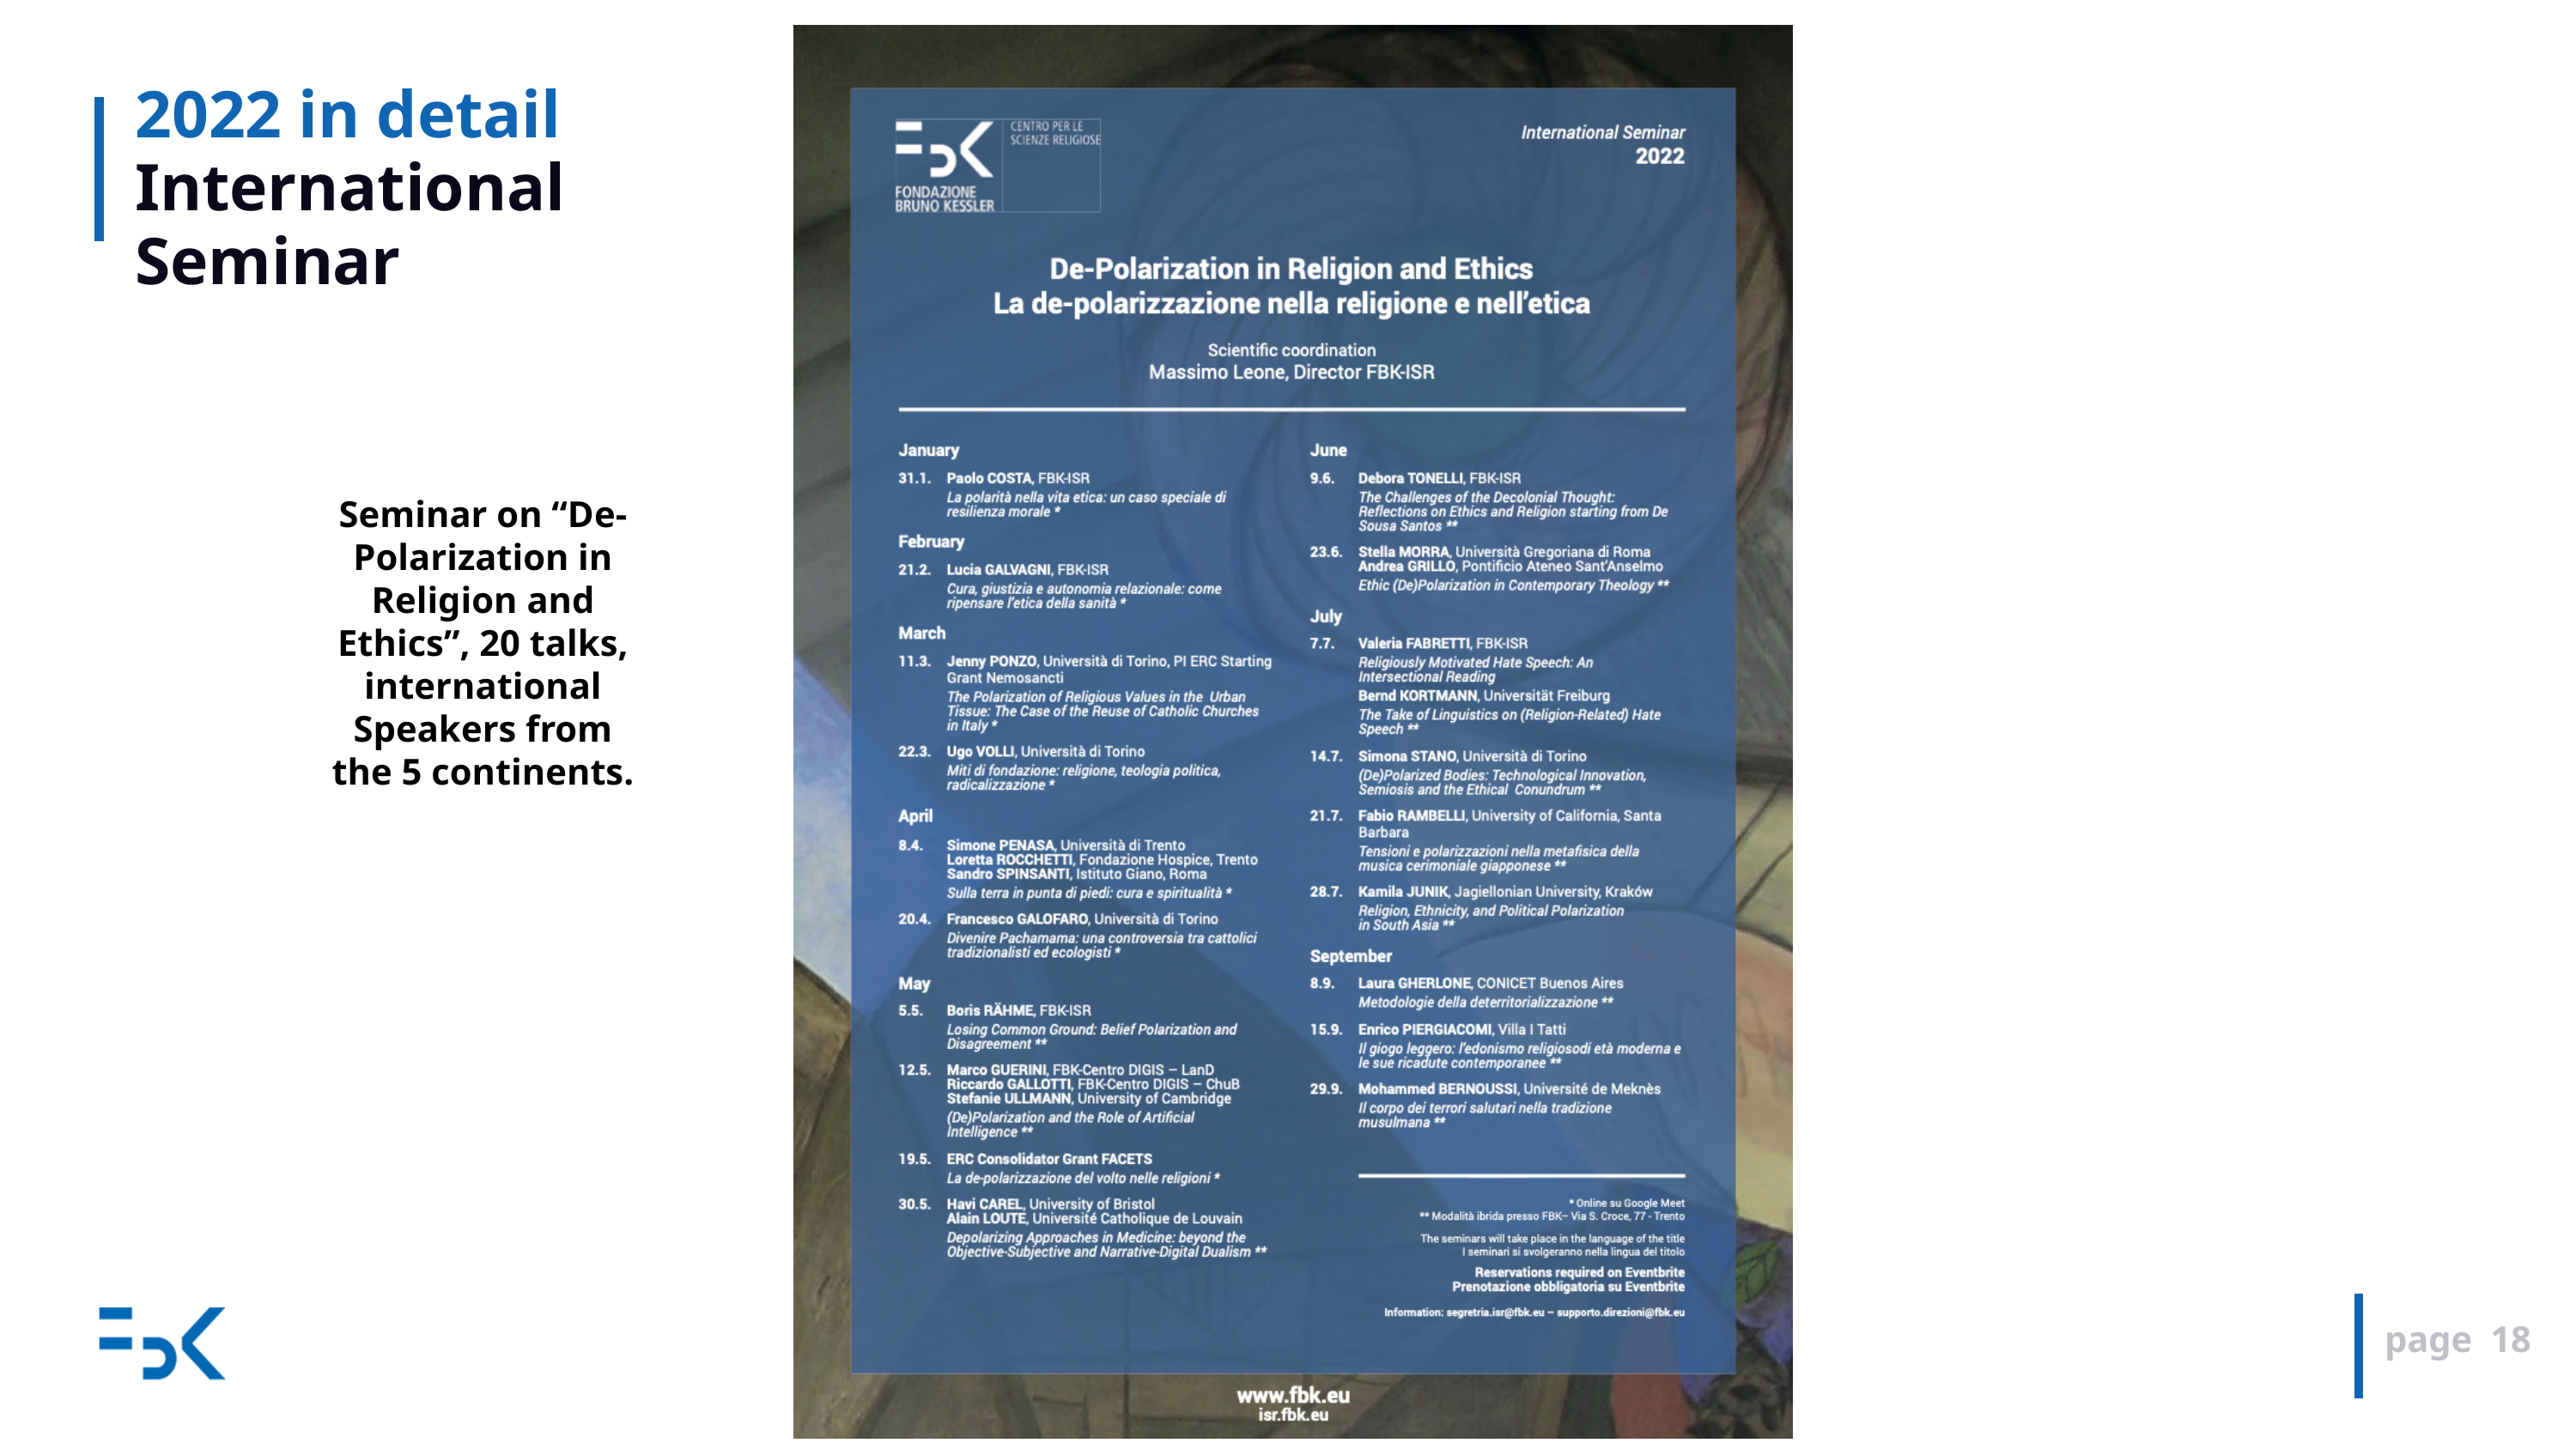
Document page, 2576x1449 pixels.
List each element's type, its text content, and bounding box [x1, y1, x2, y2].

text_box page 18 [2383, 1314, 2544, 1360]
title 2022 in detail International Seminar [133, 75, 789, 319]
picture [793, 24, 1793, 1440]
text_box Seminar on “De-Polarization in Religion and Ethics”, 20 talks, international Speakers from the 5 continents. [310, 485, 656, 799]
picture [99, 1307, 226, 1381]
